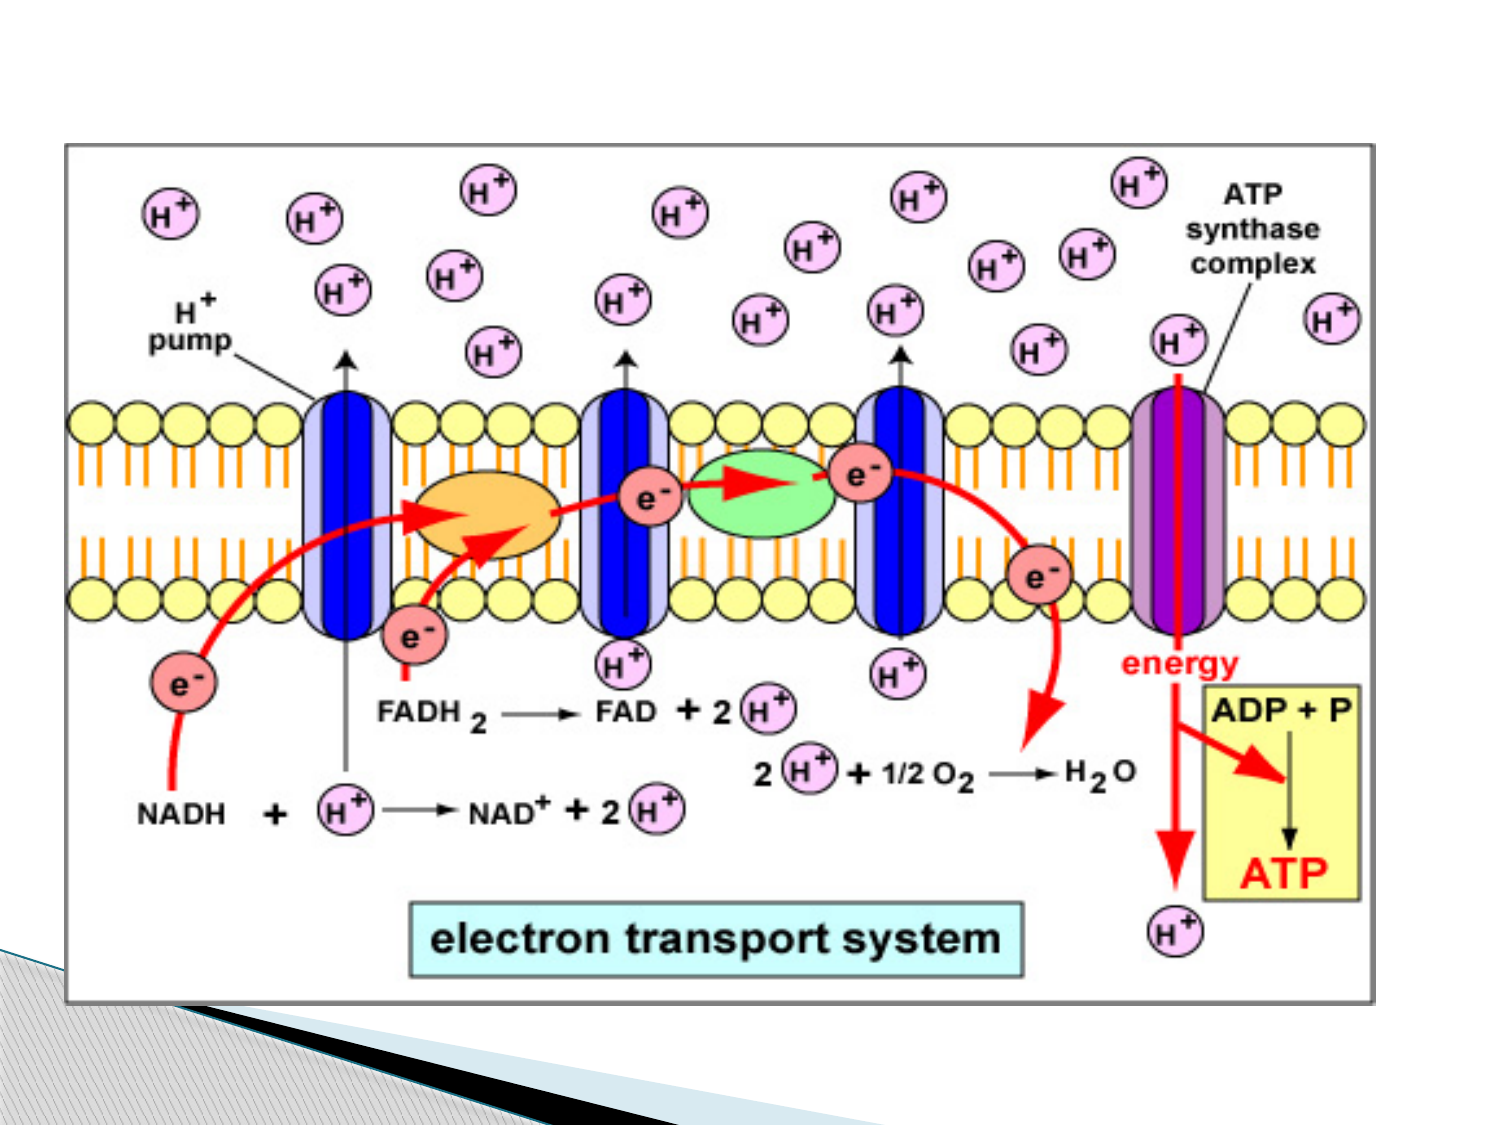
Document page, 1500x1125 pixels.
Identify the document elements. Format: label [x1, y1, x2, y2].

list [64, 143, 1377, 1006]
